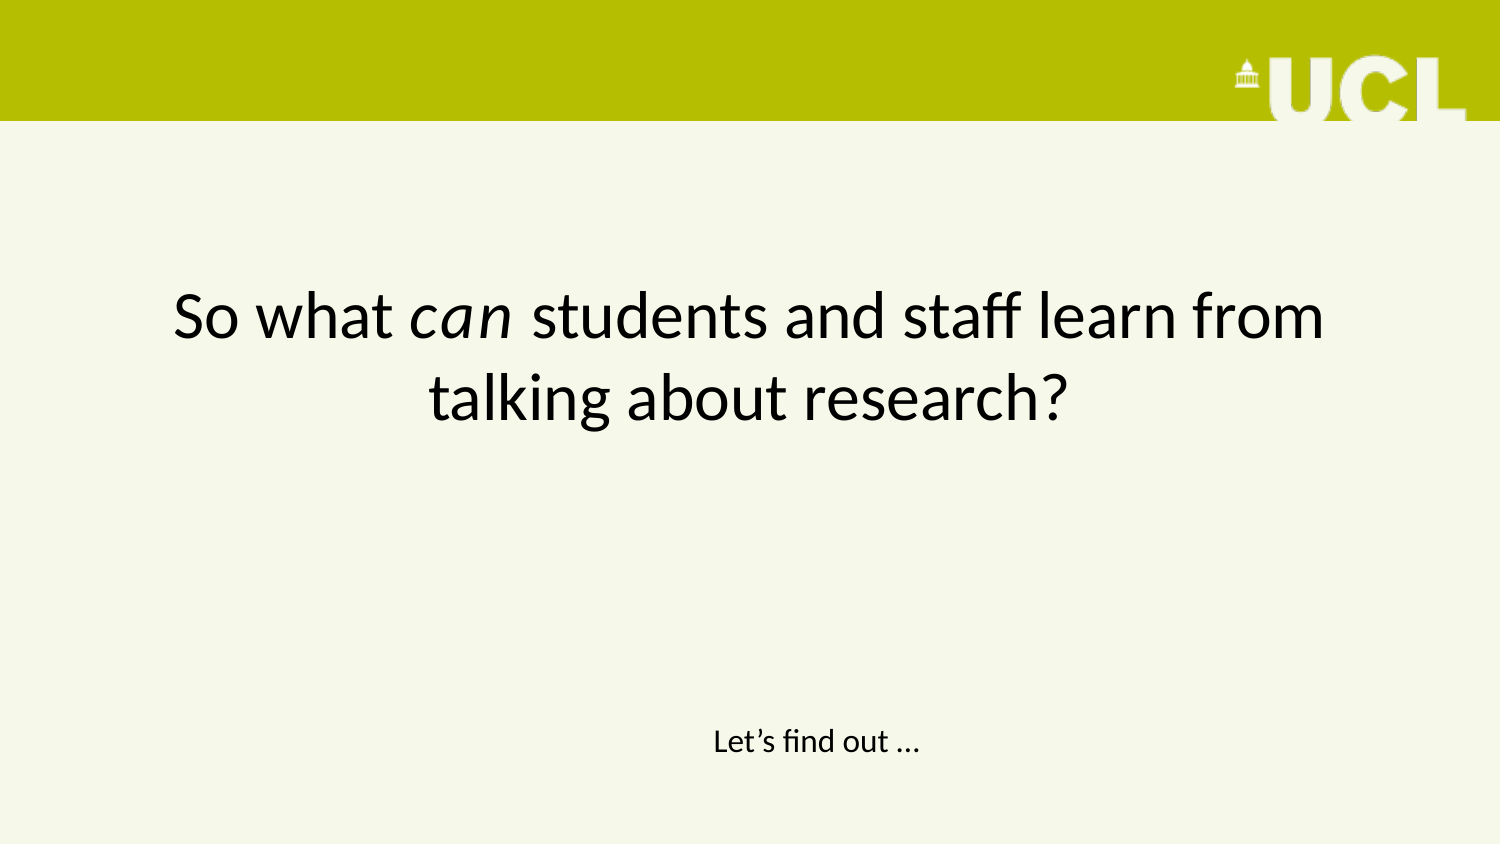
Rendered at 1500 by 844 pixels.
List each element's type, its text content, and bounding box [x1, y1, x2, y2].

subtitle Let’s find out … [225, 478, 1275, 775]
title So what can students and staff learn from talking about research? [112, 262, 1388, 443]
picture [0, 0, 1500, 121]
